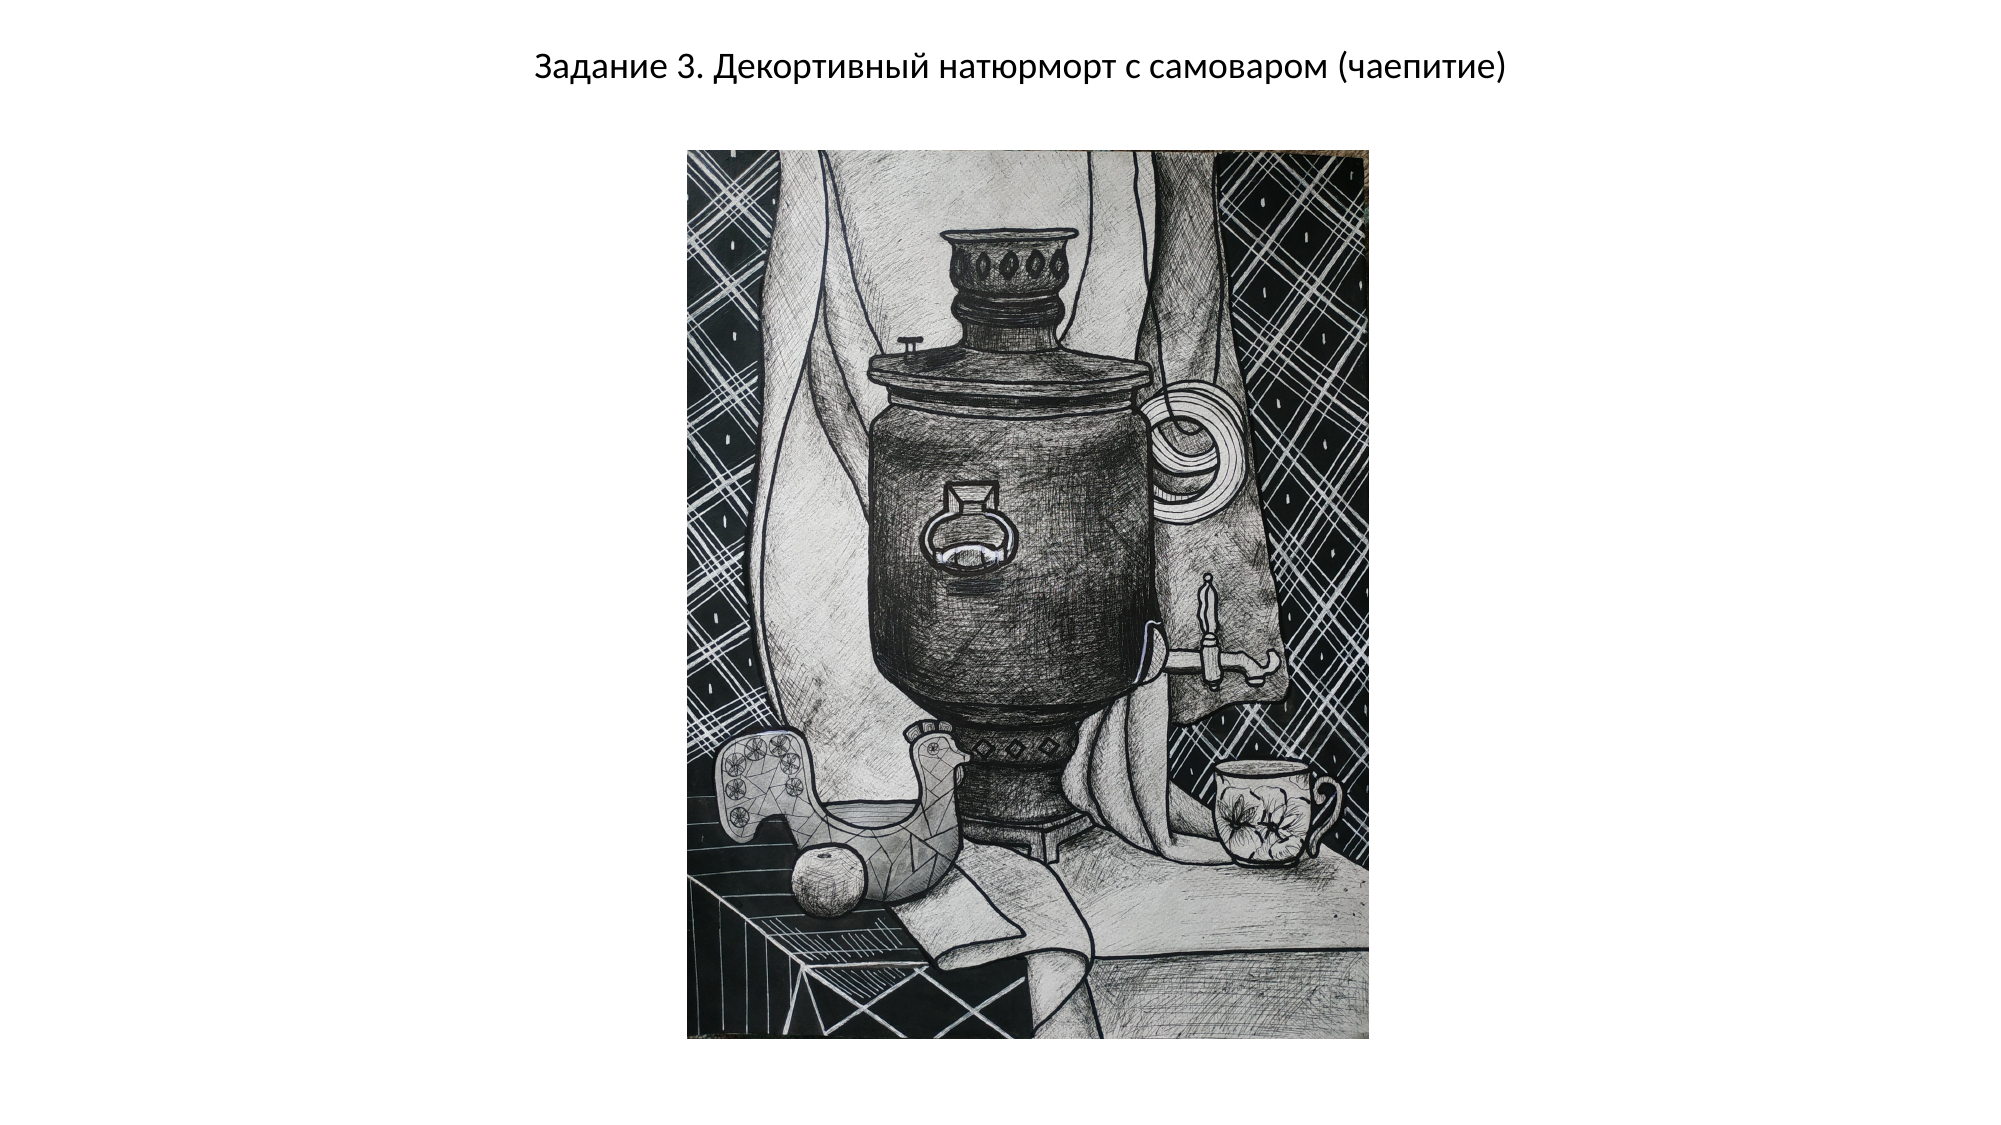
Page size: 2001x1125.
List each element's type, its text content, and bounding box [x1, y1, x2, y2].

picture [687, 150, 1369, 1039]
text_box Задание 3. Декортивный натюрморт с самоваром (чаепитие) [519, 34, 1727, 94]
